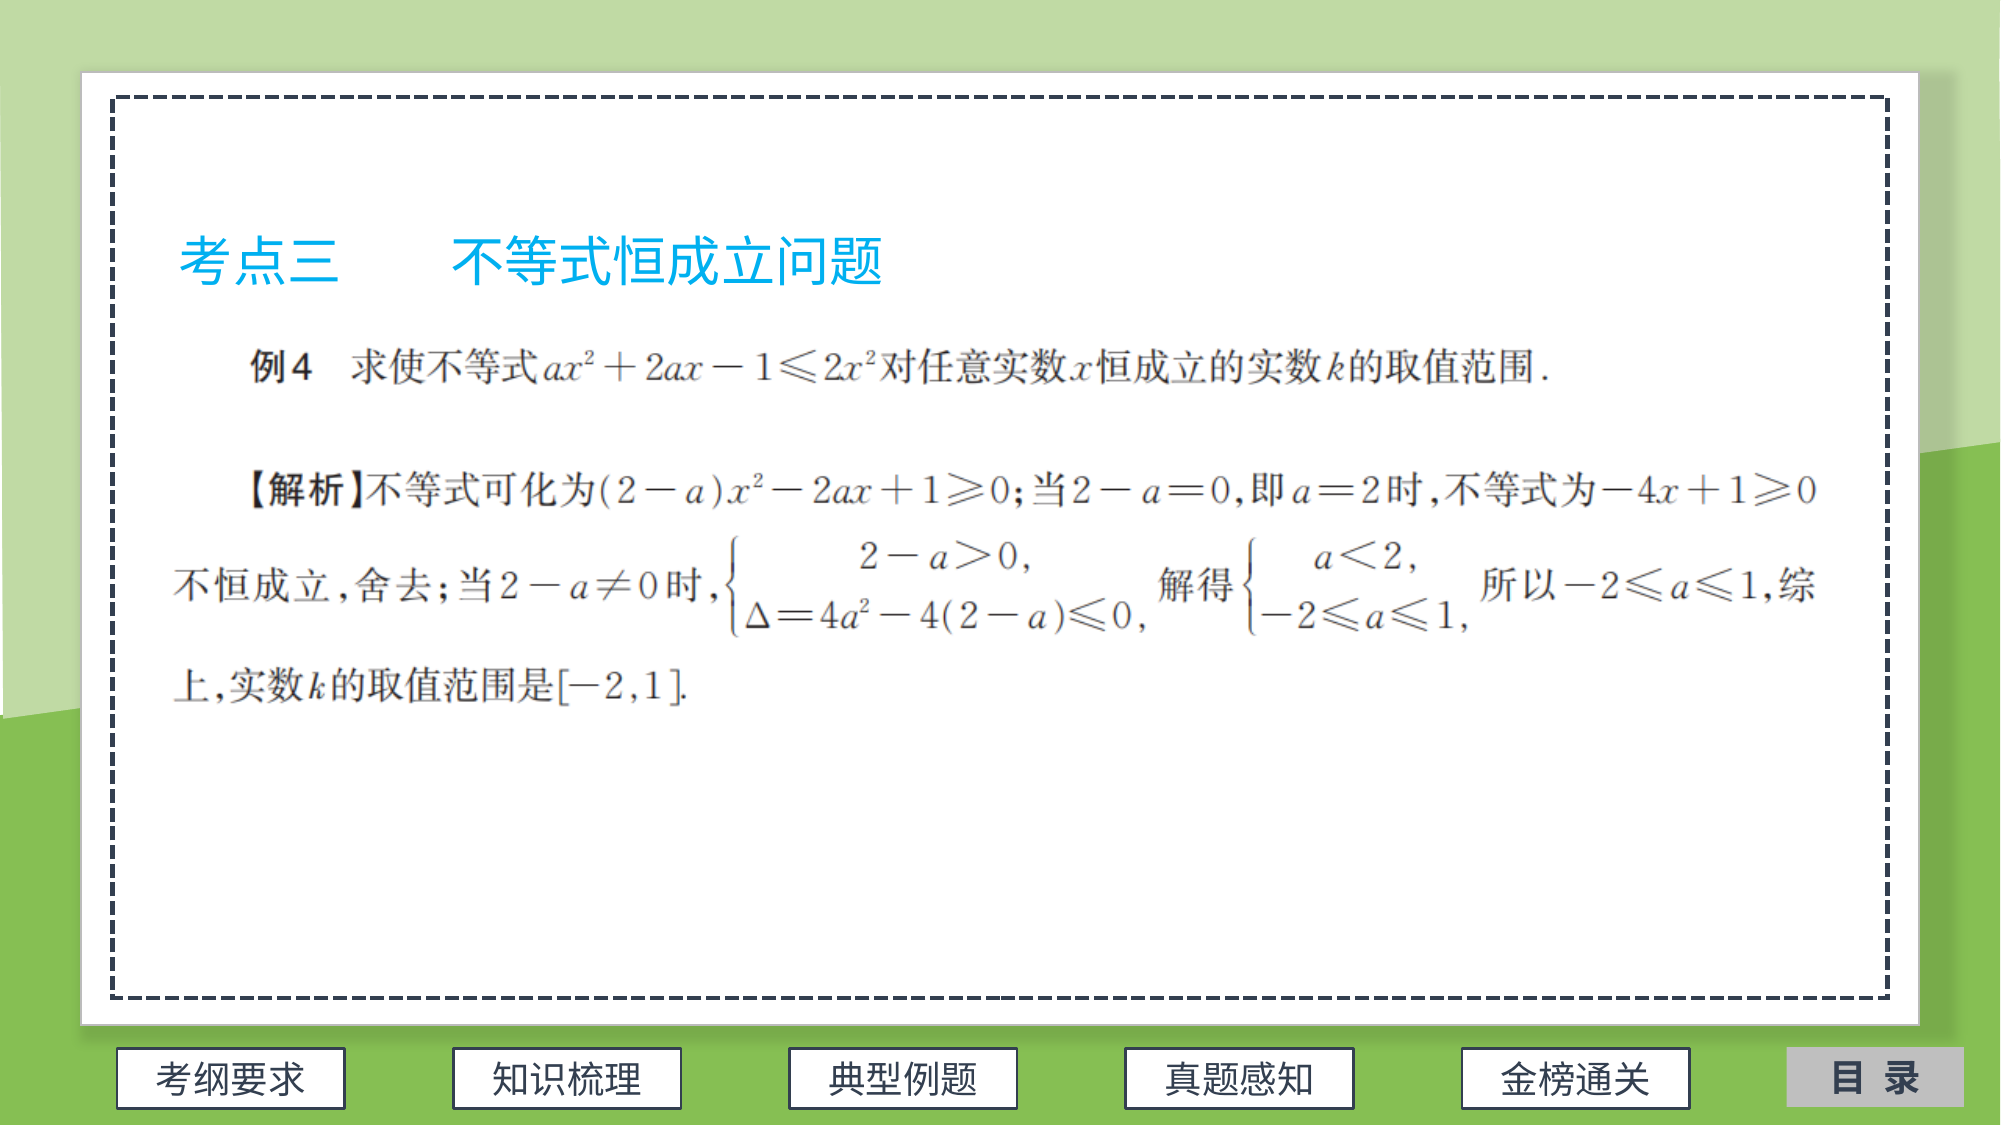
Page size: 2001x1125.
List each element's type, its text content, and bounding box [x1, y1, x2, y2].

text_box 考点三 不等式恒成立问题 [164, 212, 1766, 300]
picture [156, 463, 1843, 717]
picture [156, 327, 1843, 398]
